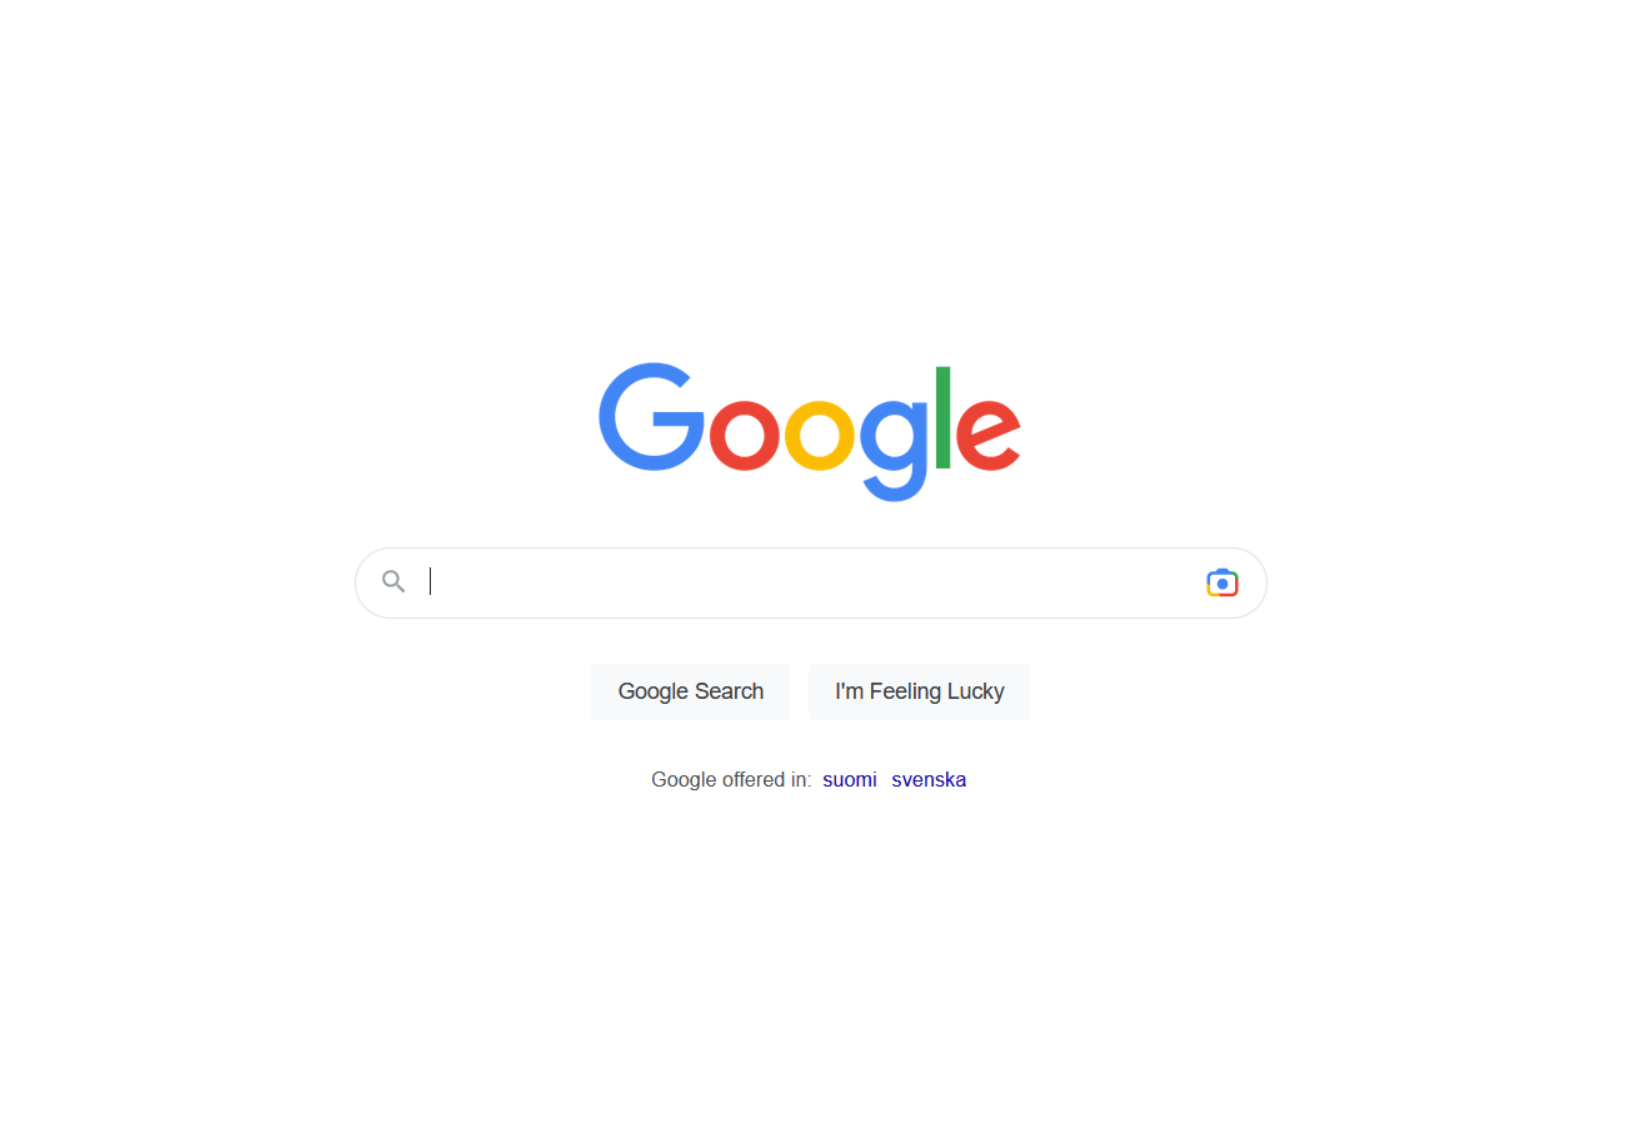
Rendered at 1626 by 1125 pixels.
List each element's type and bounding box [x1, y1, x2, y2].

picture [331, 307, 1294, 818]
